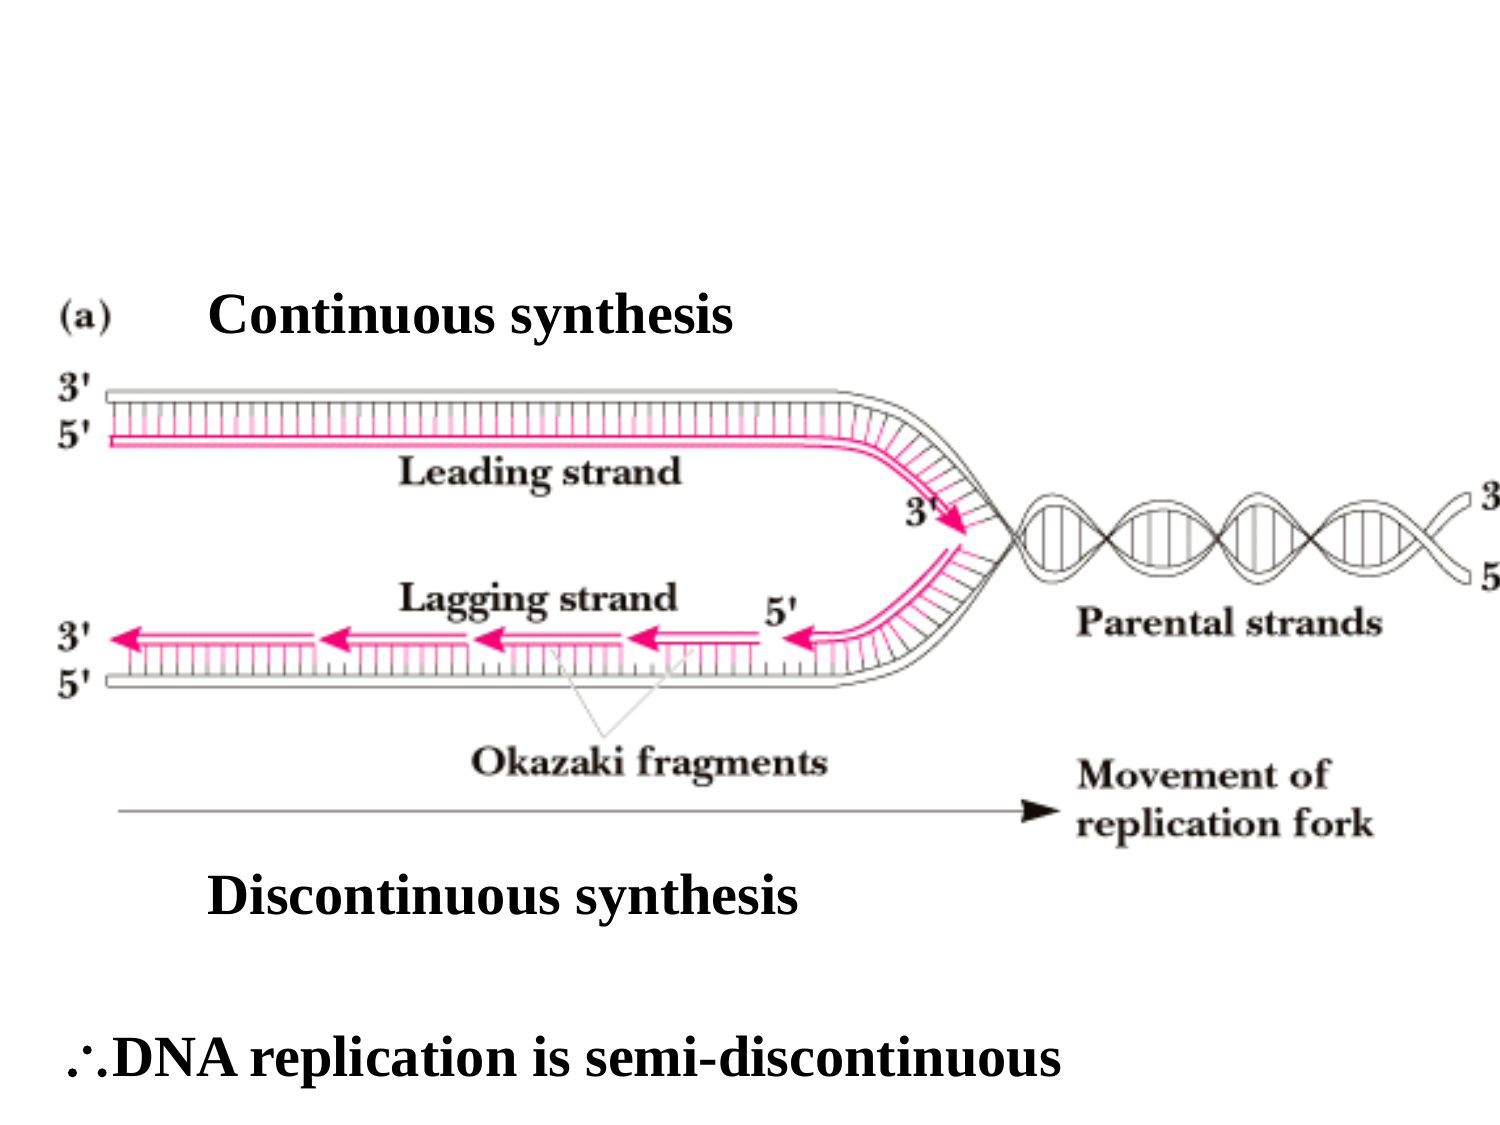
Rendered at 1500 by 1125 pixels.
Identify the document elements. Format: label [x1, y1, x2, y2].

text_box [0, 0, 1500, 1125]
